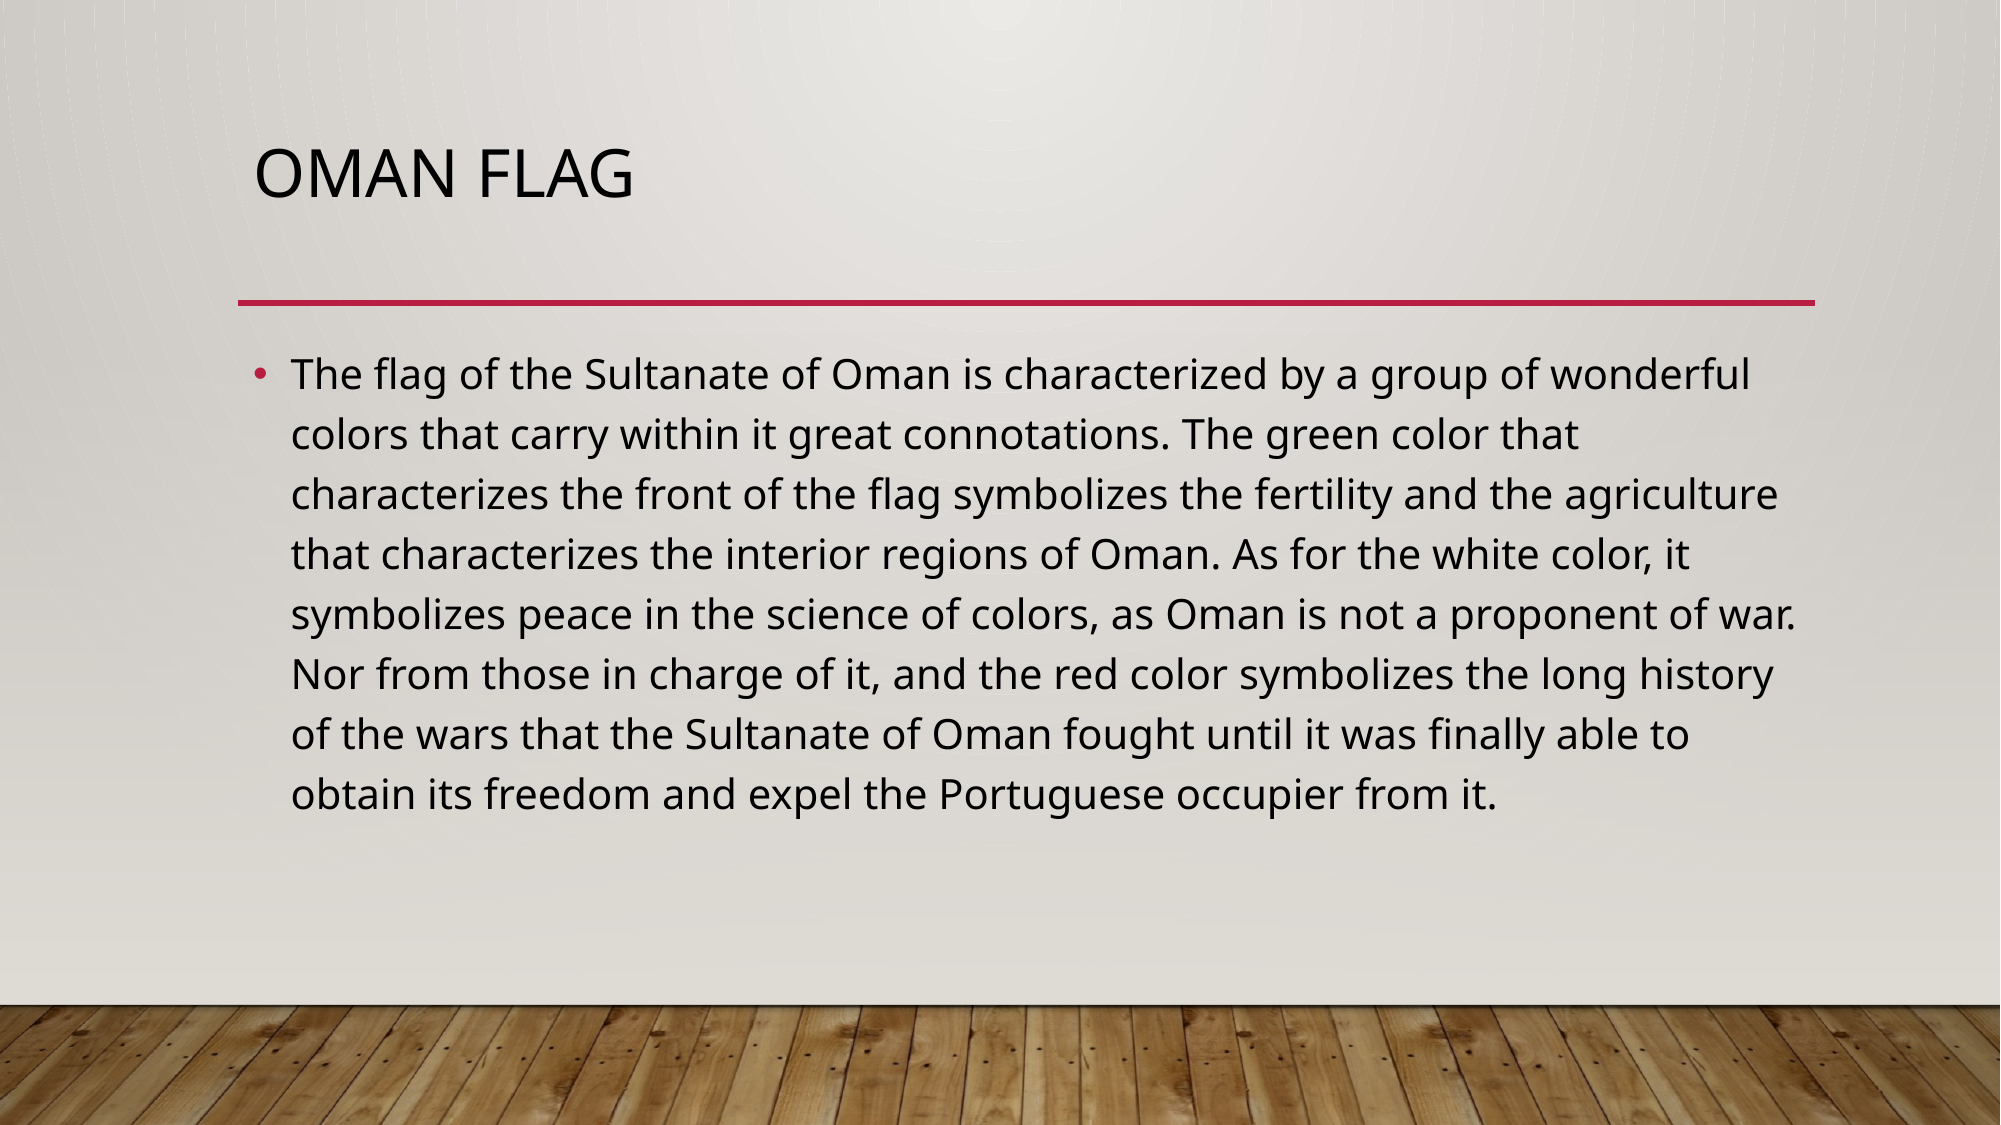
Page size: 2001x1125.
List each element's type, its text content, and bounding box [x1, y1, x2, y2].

picture [0, 1005, 2000, 1125]
title Oman Flag [238, 131, 1814, 305]
list The flag of the Sultanate of Oman is characterized by a group of wonderful colors that carry within it great connotations. The green color that characterizes the front of the flag symbolizes the fertility and the agriculture that characterizes the interior regions of Oman. As for the white color, it symbolizes peace in the science of colors, as Oman is not a proponent of war. Nor from those in charge of it, and the red color symbolizes the long history of the wars that the Sultanate of Oman fought until it was finally able to obtain its freedom and expel the Portuguese occupier from it. [238, 330, 1814, 897]
